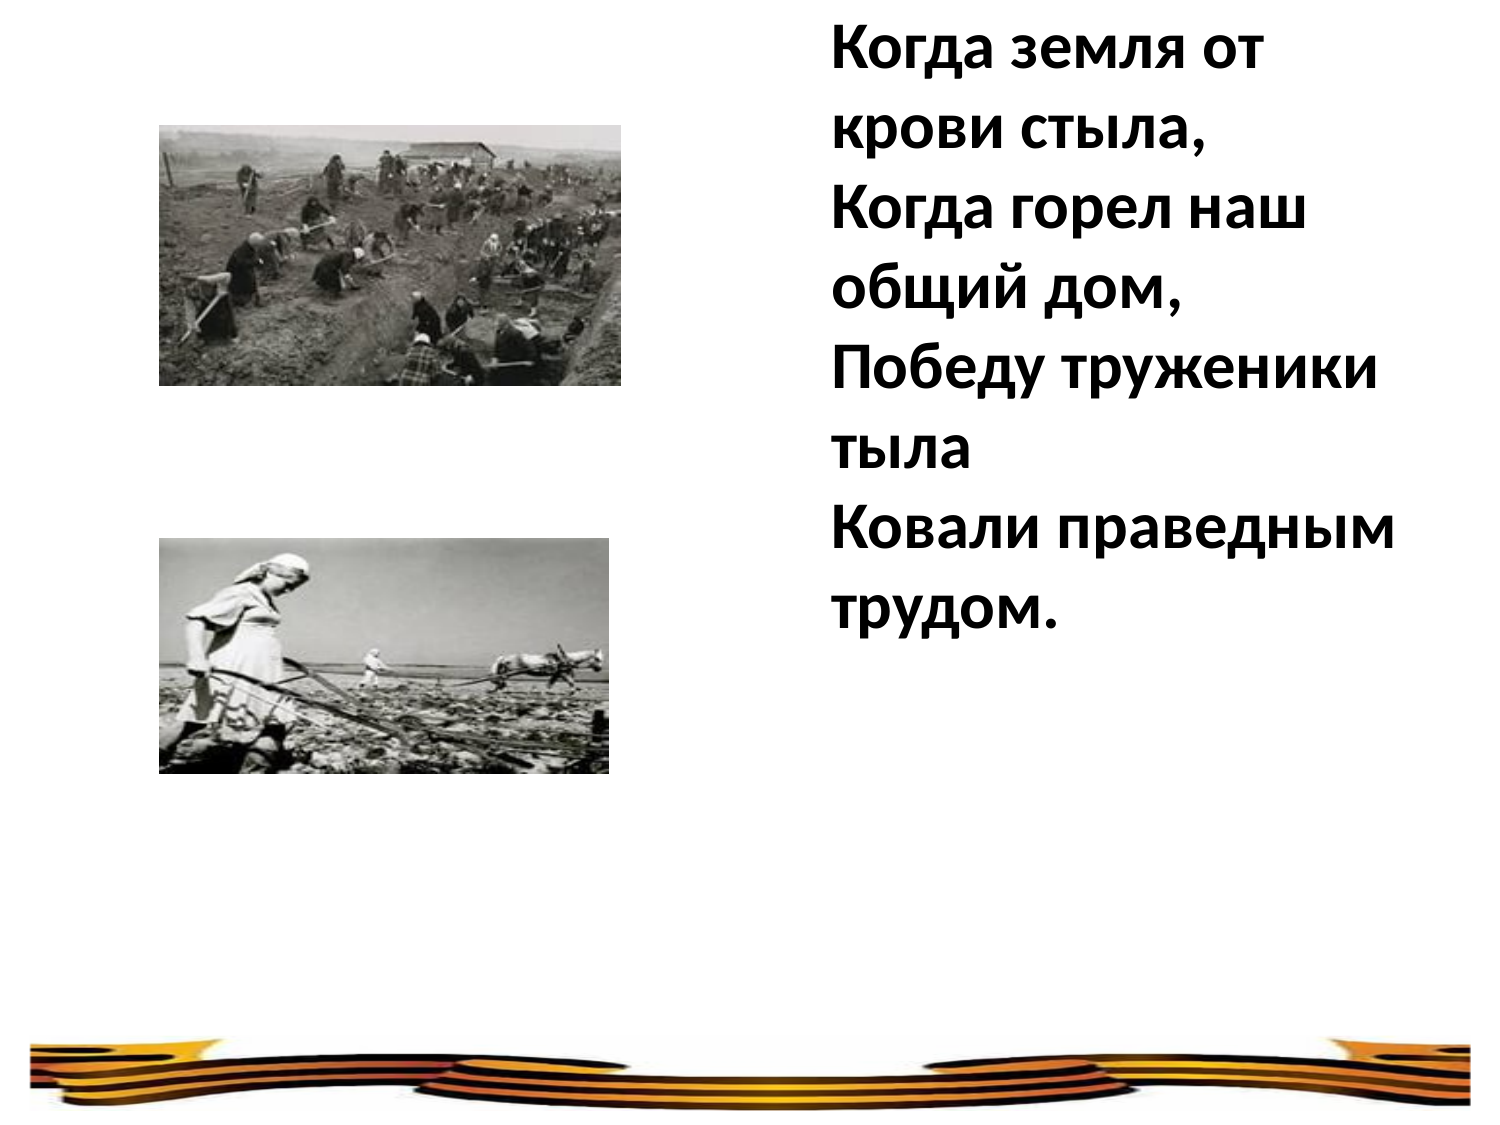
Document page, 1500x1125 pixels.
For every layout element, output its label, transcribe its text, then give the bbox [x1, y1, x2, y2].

picture [29, 1035, 1471, 1111]
picture [159, 538, 609, 774]
picture [159, 125, 621, 386]
list Когда земля от крови стыла, Когда горел наш общий дом, Победу труженики тыла Ковали праведным трудом. [816, 0, 1466, 969]
